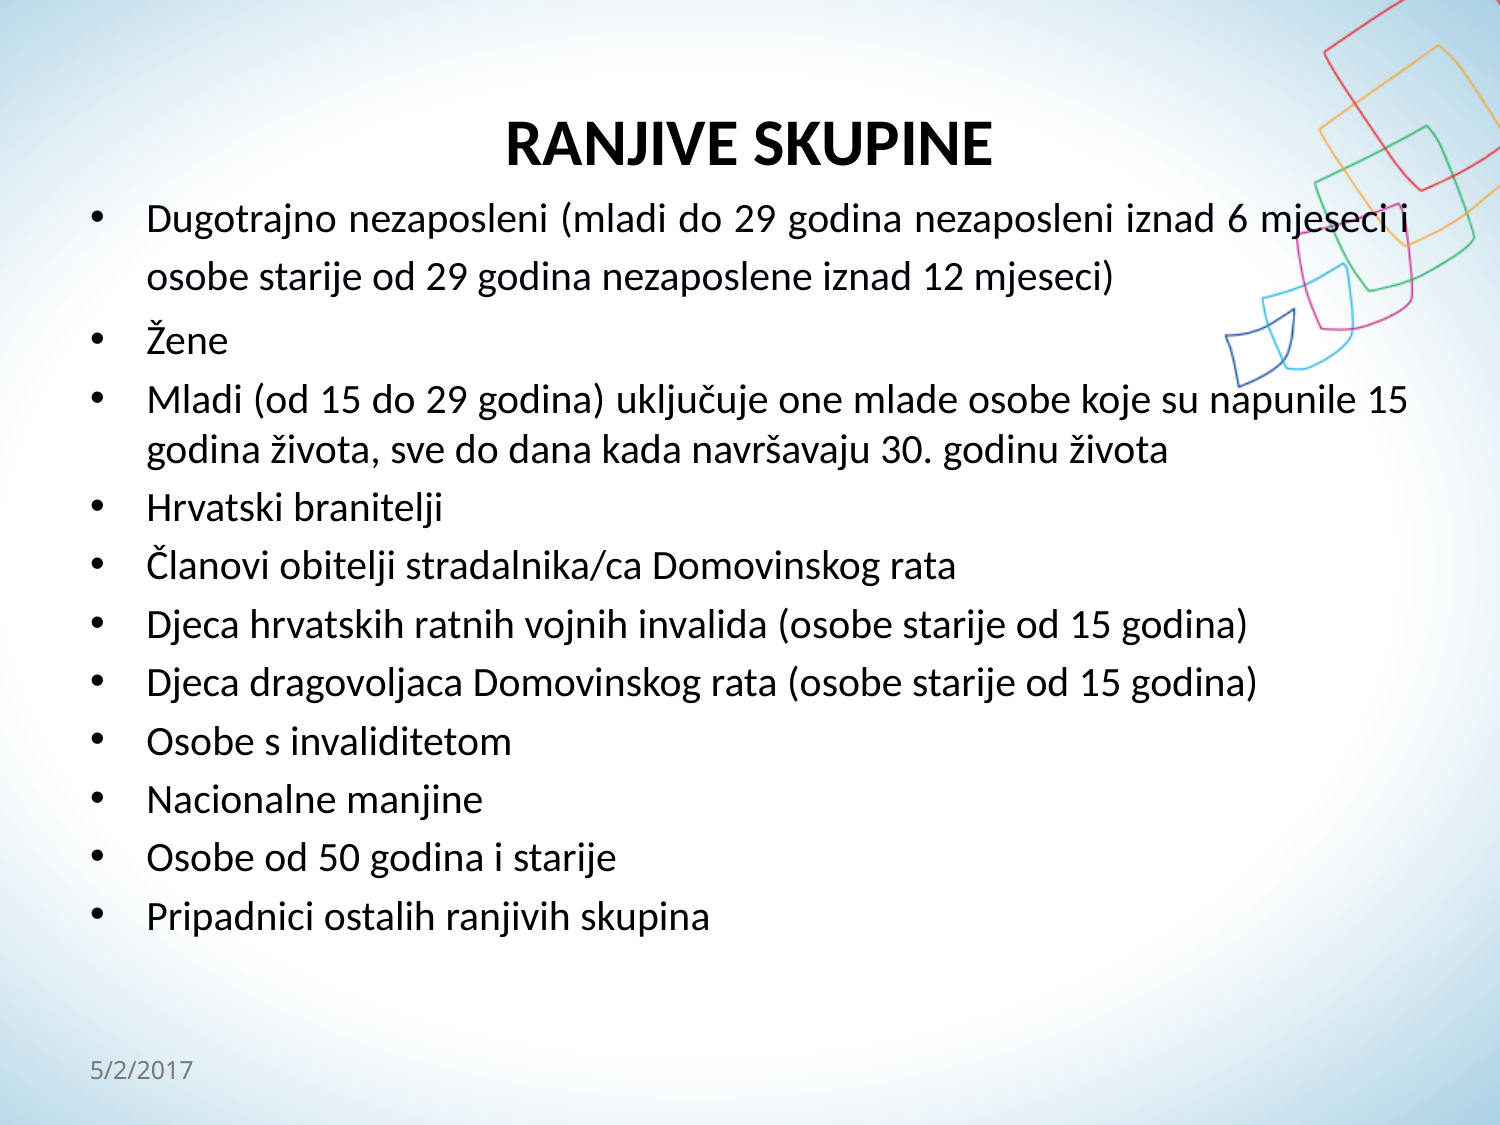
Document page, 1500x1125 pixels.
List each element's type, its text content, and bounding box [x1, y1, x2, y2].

title RANJIVE SKUPINE [75, 45, 1425, 176]
list Dugotrajno nezaposleni (mladi do 29 godina nezaposleni iznad 6 mjeseci i osobe starije od 29 godina nezaposlene iznad 12 mjeseci) Žene Mladi (od 15 do 29 godina) uključuje one mlade osobe koje su napunile 15 godina života, sve do dana kada navršavaju 30. godinu života Hrvatski branitelji Članovi obitelji stradalnika/ca Domovinskog rata Djeca hrvatskih ratnih vojnih invalida (osobe starije od 15 godina) Djeca dragovoljaca Domovinskog rata (osobe starije od 15 godina) Osobe s invaliditetom Nacionalne manjine Osobe od 50 godina i starije Pripadnici ostalih ranjivih skupina [75, 176, 1425, 984]
